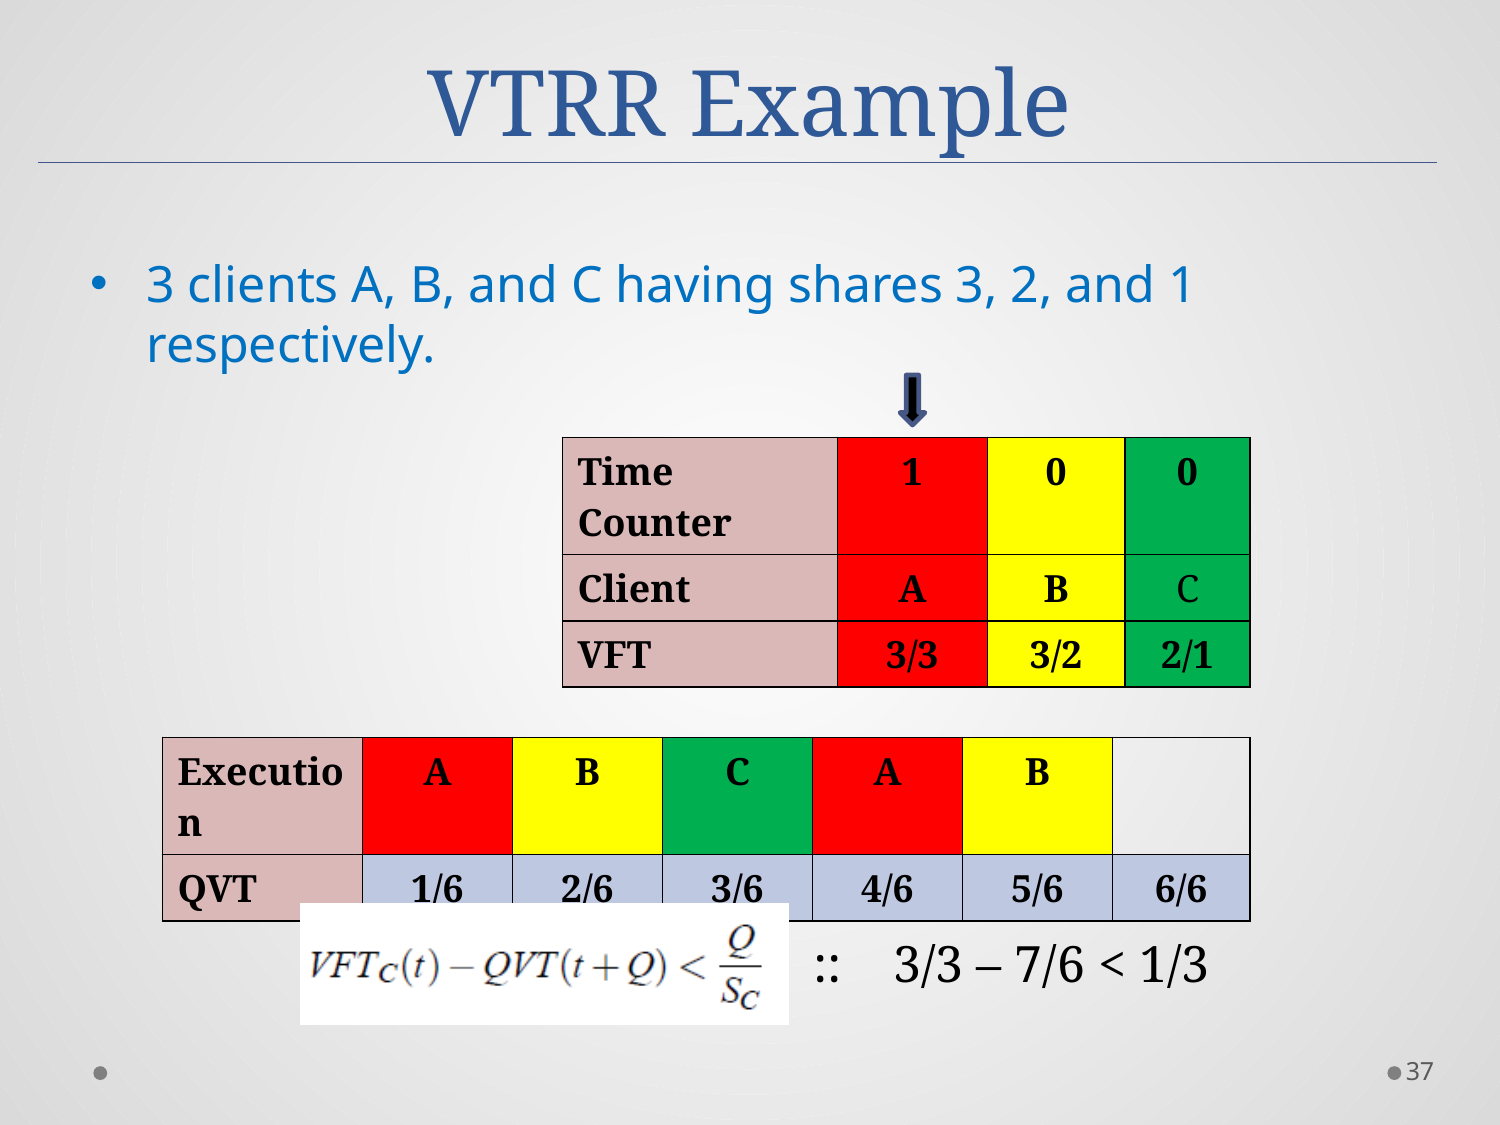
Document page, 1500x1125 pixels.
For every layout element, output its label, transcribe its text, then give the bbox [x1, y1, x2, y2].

table_header Execution [163, 738, 362, 854]
table_header A [363, 738, 512, 854]
table_header A [813, 738, 962, 854]
table_header B [513, 738, 662, 854]
table_cell 3/3 [838, 622, 987, 686]
table_cell B [988, 555, 1124, 620]
table_header [1113, 738, 1249, 854]
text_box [299, 902, 1226, 1026]
table_cell A [838, 555, 987, 620]
slide_number 37 [1401, 1042, 1494, 1103]
table_cell QVT [163, 855, 362, 920]
title VTRR Example [75, 24, 1425, 161]
table_cell 2/1 [1126, 622, 1249, 686]
table_cell VFT [563, 622, 837, 686]
table_header 0 [1126, 438, 1249, 554]
table_header B [963, 738, 1112, 854]
table_header 1 [838, 438, 987, 554]
table_cell 3/2 [988, 622, 1124, 686]
table_cell C [1126, 555, 1249, 620]
table_header Time Counter [563, 438, 837, 554]
list 3 clients A, B, and C having shares 3, 2, and 1 respectively. [75, 245, 1425, 1050]
table_cell 2/6 [513, 855, 662, 901]
text_box [897, 372, 928, 428]
table_cell 5/6 [963, 855, 1112, 901]
table_cell 4/6 [813, 855, 962, 901]
table_cell 6/6 [1113, 855, 1249, 920]
table_header 0 [988, 438, 1124, 554]
table_cell Client [563, 555, 837, 620]
table_cell 1/6 [363, 855, 512, 901]
table_cell 3/6 [663, 855, 812, 901]
table_header C [663, 738, 812, 854]
